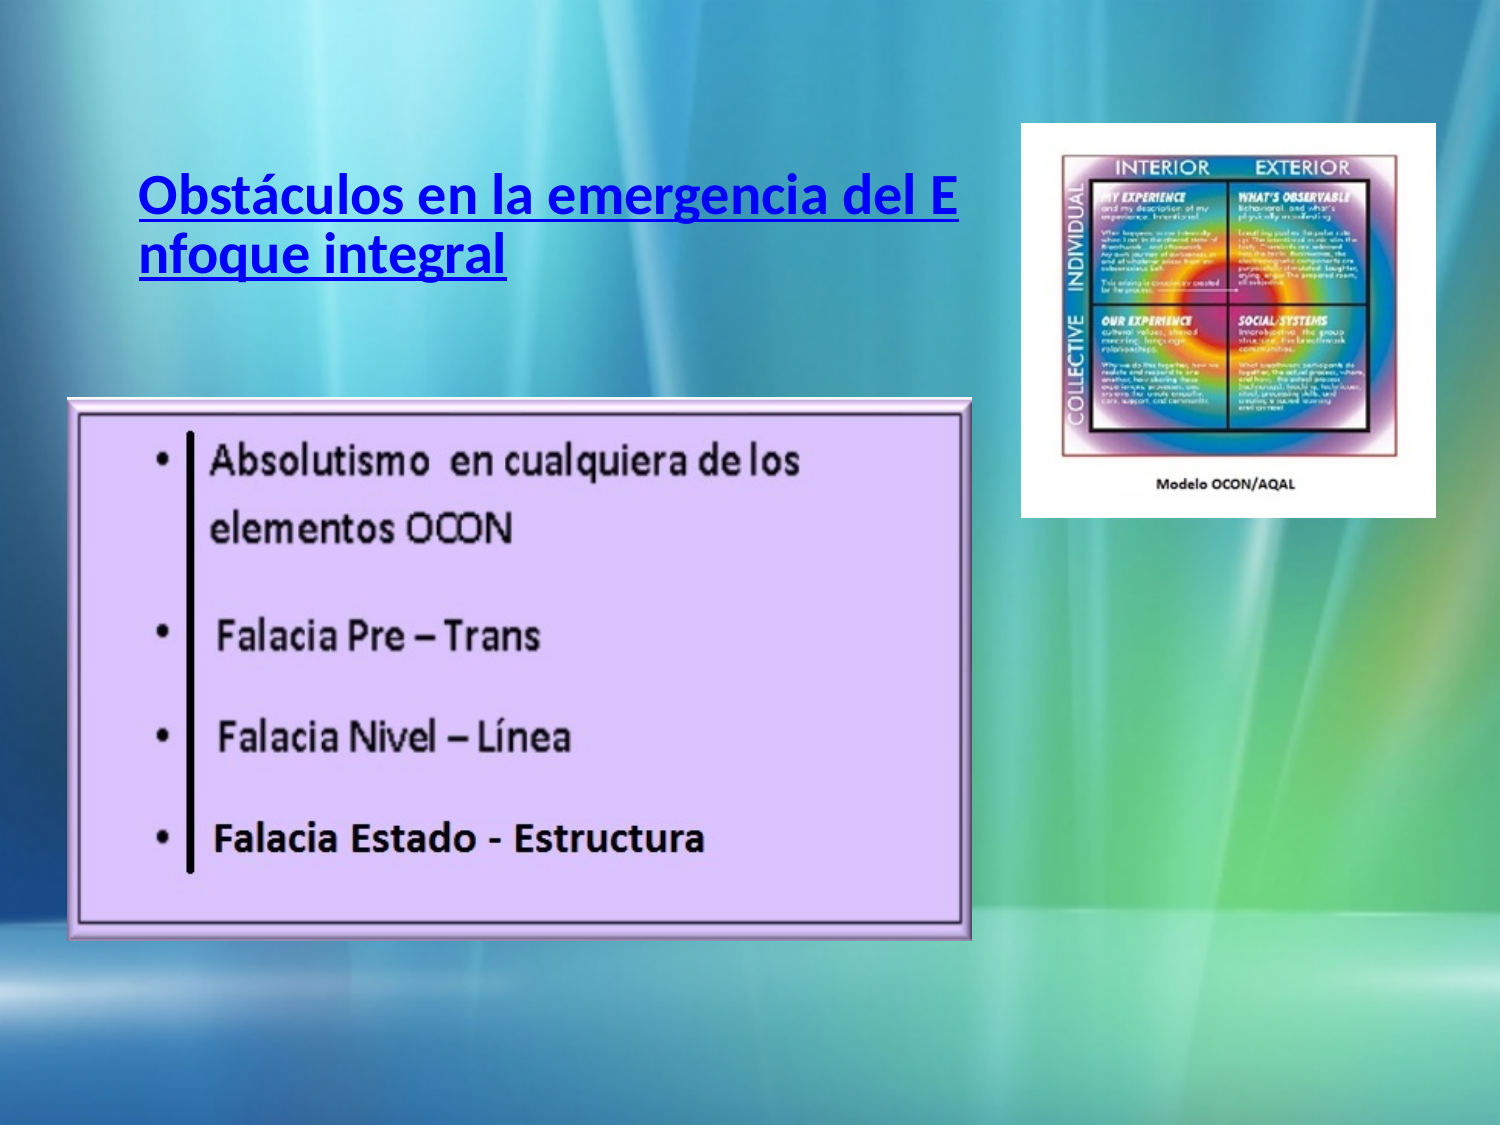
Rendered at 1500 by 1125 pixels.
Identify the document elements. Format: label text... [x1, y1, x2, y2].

text_box Obstáculos en la emergencia del Enfoque integral [123, 149, 998, 234]
picture [0, 0, 1500, 1125]
